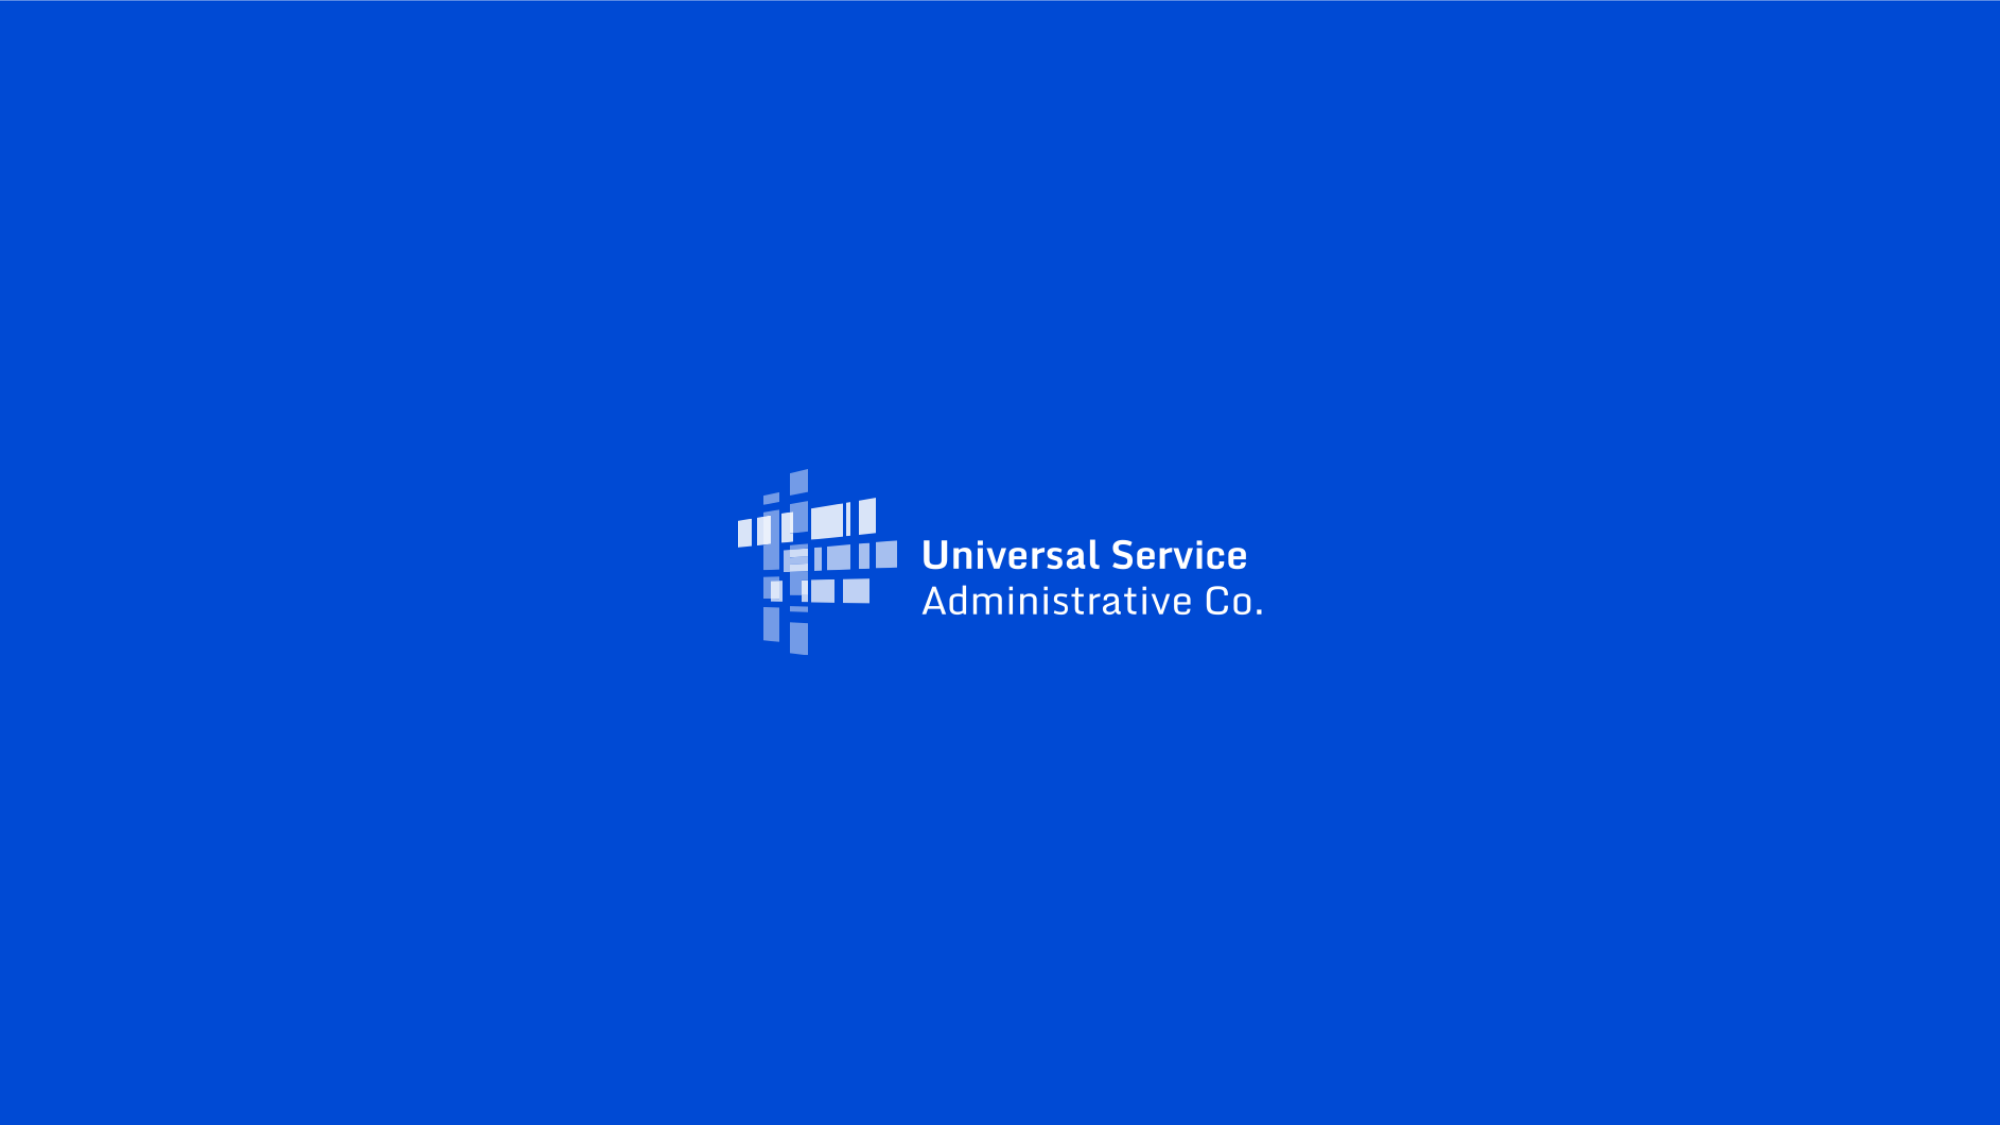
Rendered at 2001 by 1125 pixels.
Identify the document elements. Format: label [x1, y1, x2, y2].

picture [738, 469, 1262, 656]
